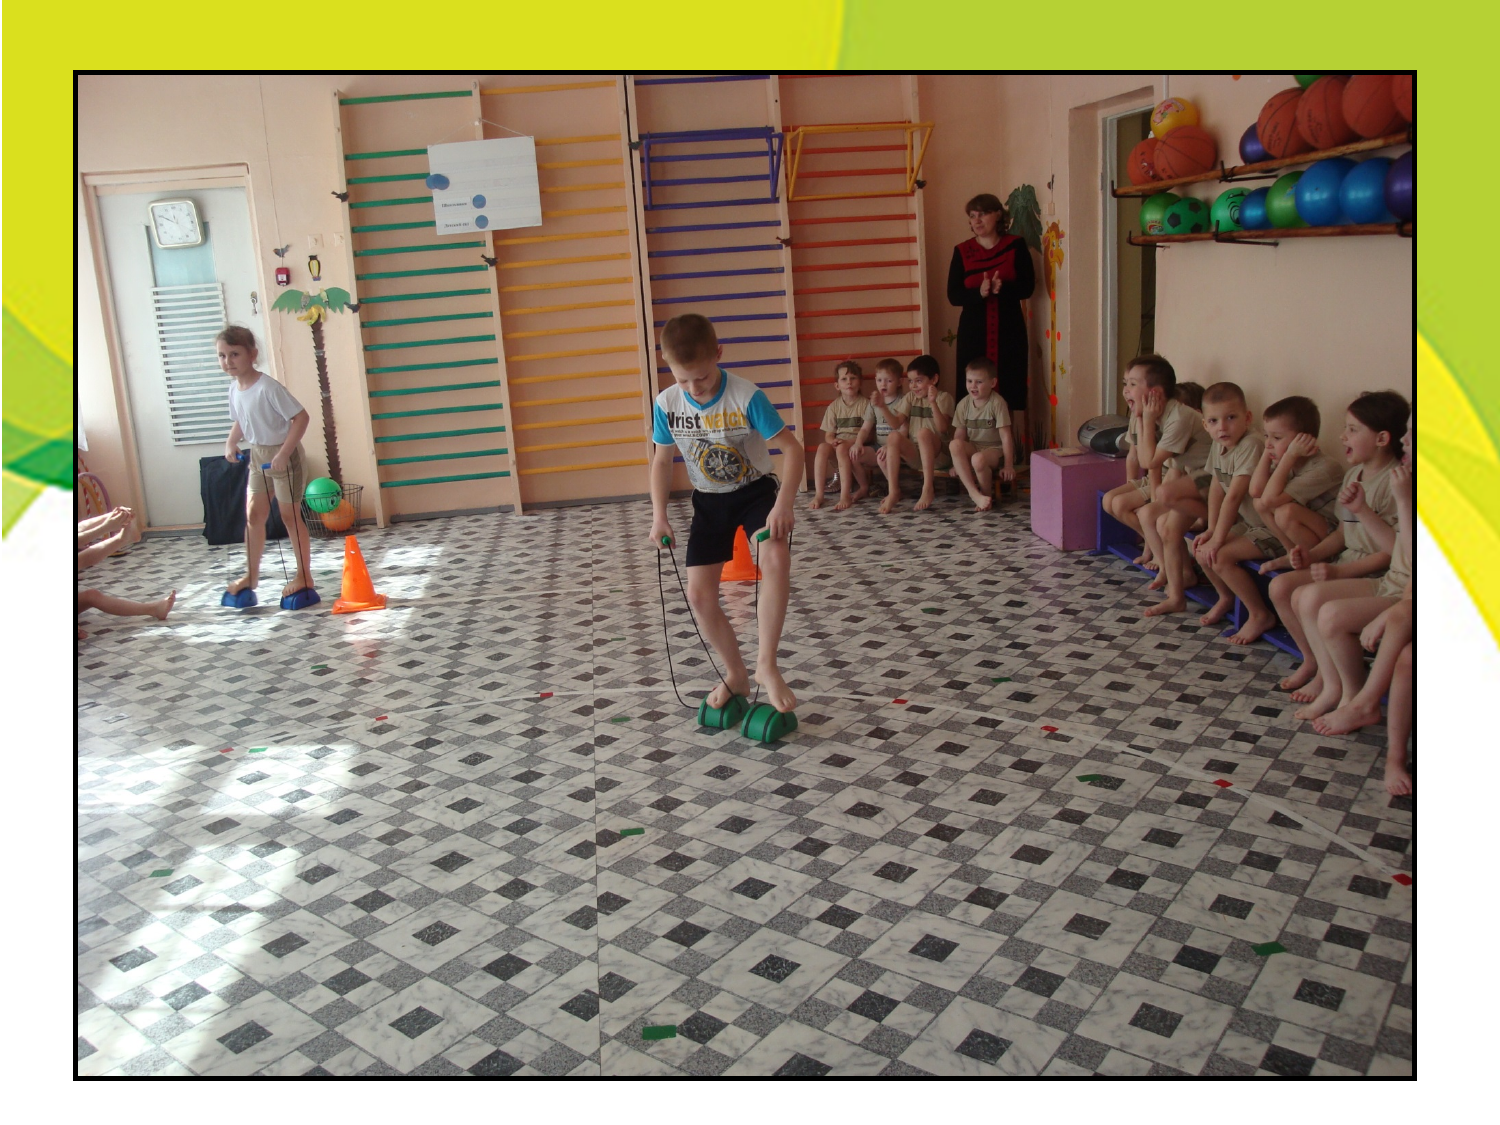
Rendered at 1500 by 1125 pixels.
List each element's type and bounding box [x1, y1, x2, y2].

picture [77, 74, 1413, 1077]
list [2, 0, 1500, 1125]
